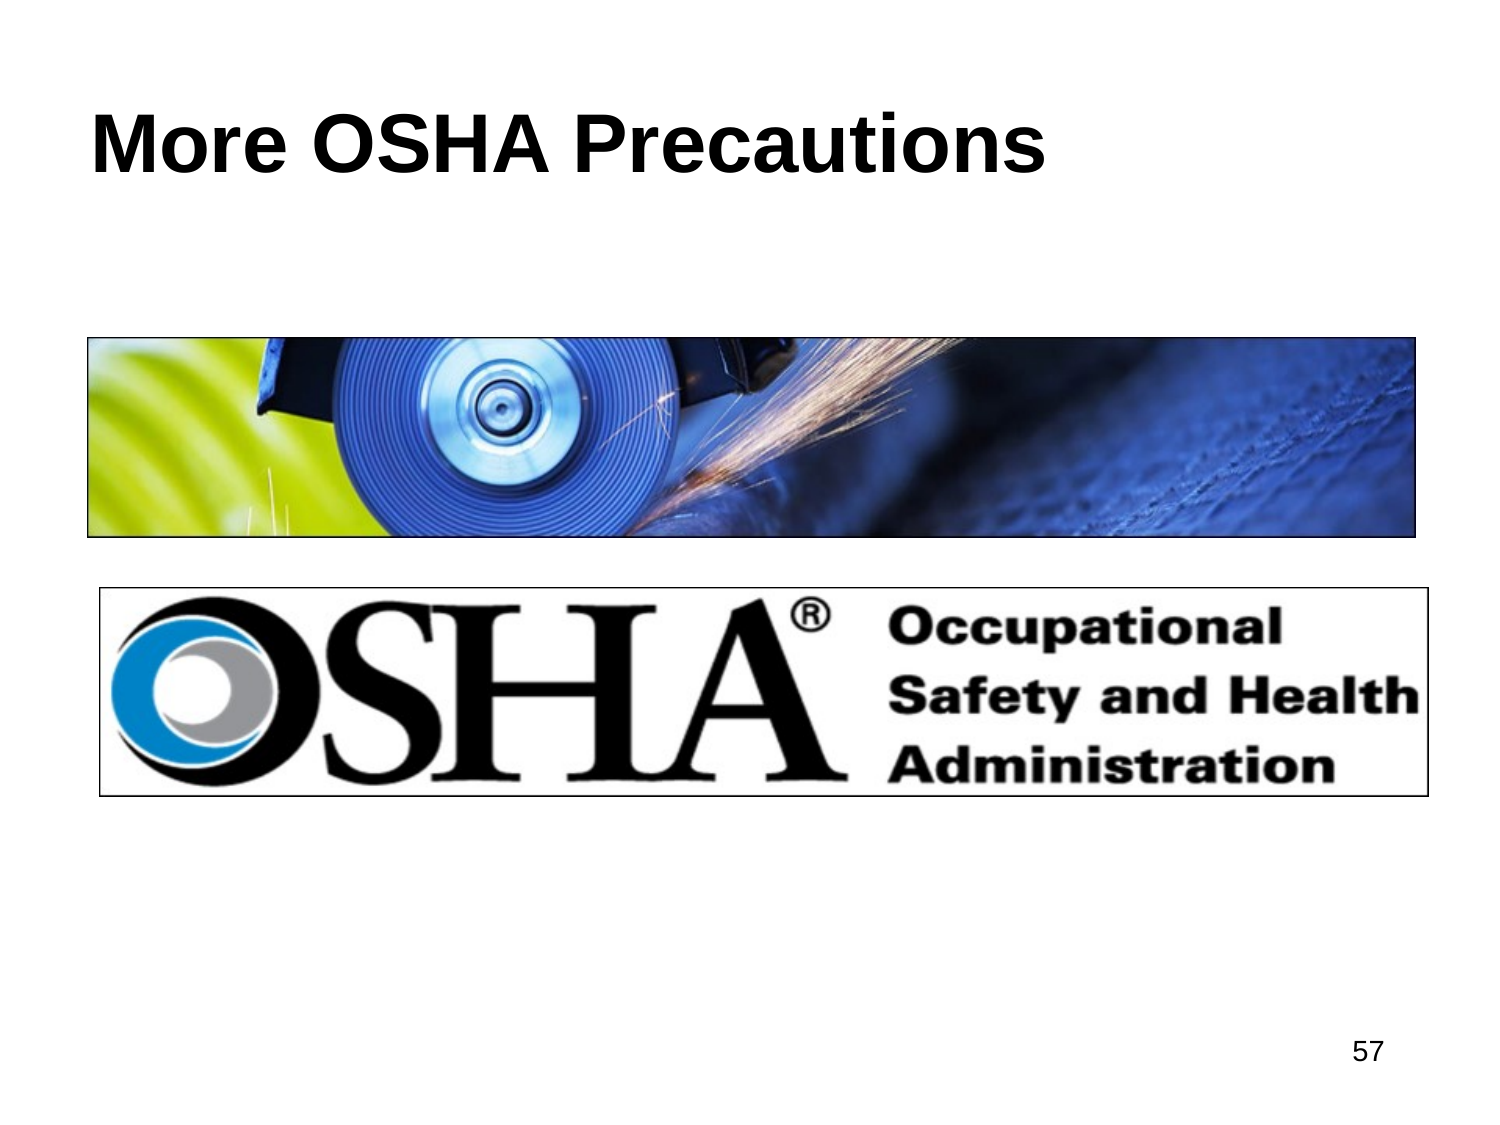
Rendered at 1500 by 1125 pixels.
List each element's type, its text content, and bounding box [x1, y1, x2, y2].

slide_number 57 [1074, 1024, 1401, 1103]
title More OSHA Precautions [75, 45, 1425, 233]
picture [99, 587, 1429, 798]
picture [87, 337, 1416, 538]
